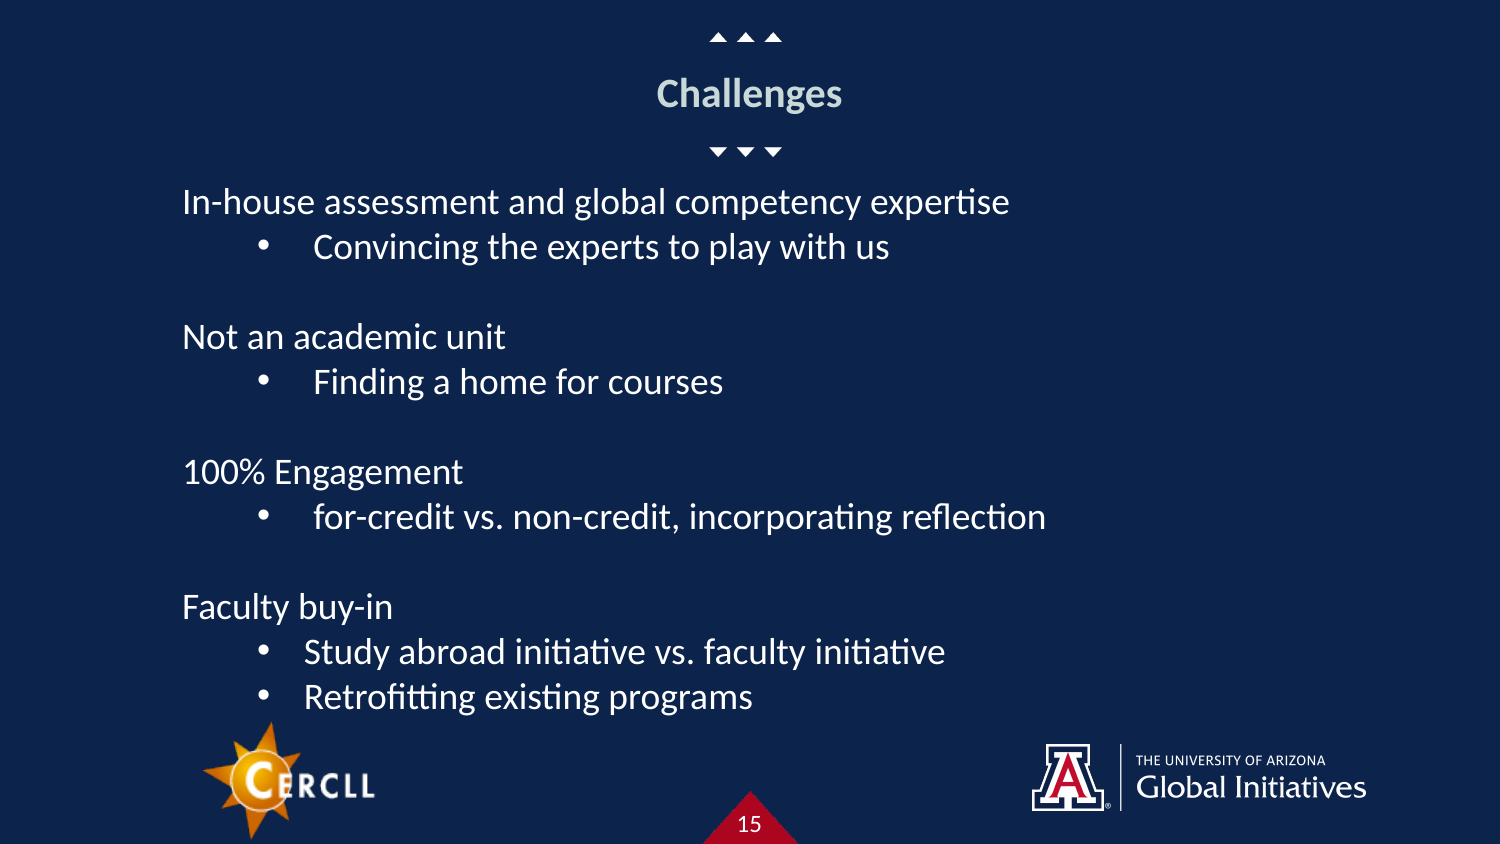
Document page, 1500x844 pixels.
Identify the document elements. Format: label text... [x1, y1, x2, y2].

slide_number 15 [707, 800, 791, 844]
picture [1031, 744, 1366, 812]
picture [702, 791, 798, 844]
title Challenges [112, 0, 1388, 181]
picture [198, 718, 394, 844]
text_box In-house assessment and global competency expertise Convincing the experts to play with us Not an academic unit Finding a home for courses 100% Engagement for-credit vs. non-credit, incorporating reflection Faculty buy-in Study abroad initiative vs. faculty initiative Retrofitting existing programs [175, 170, 1344, 723]
